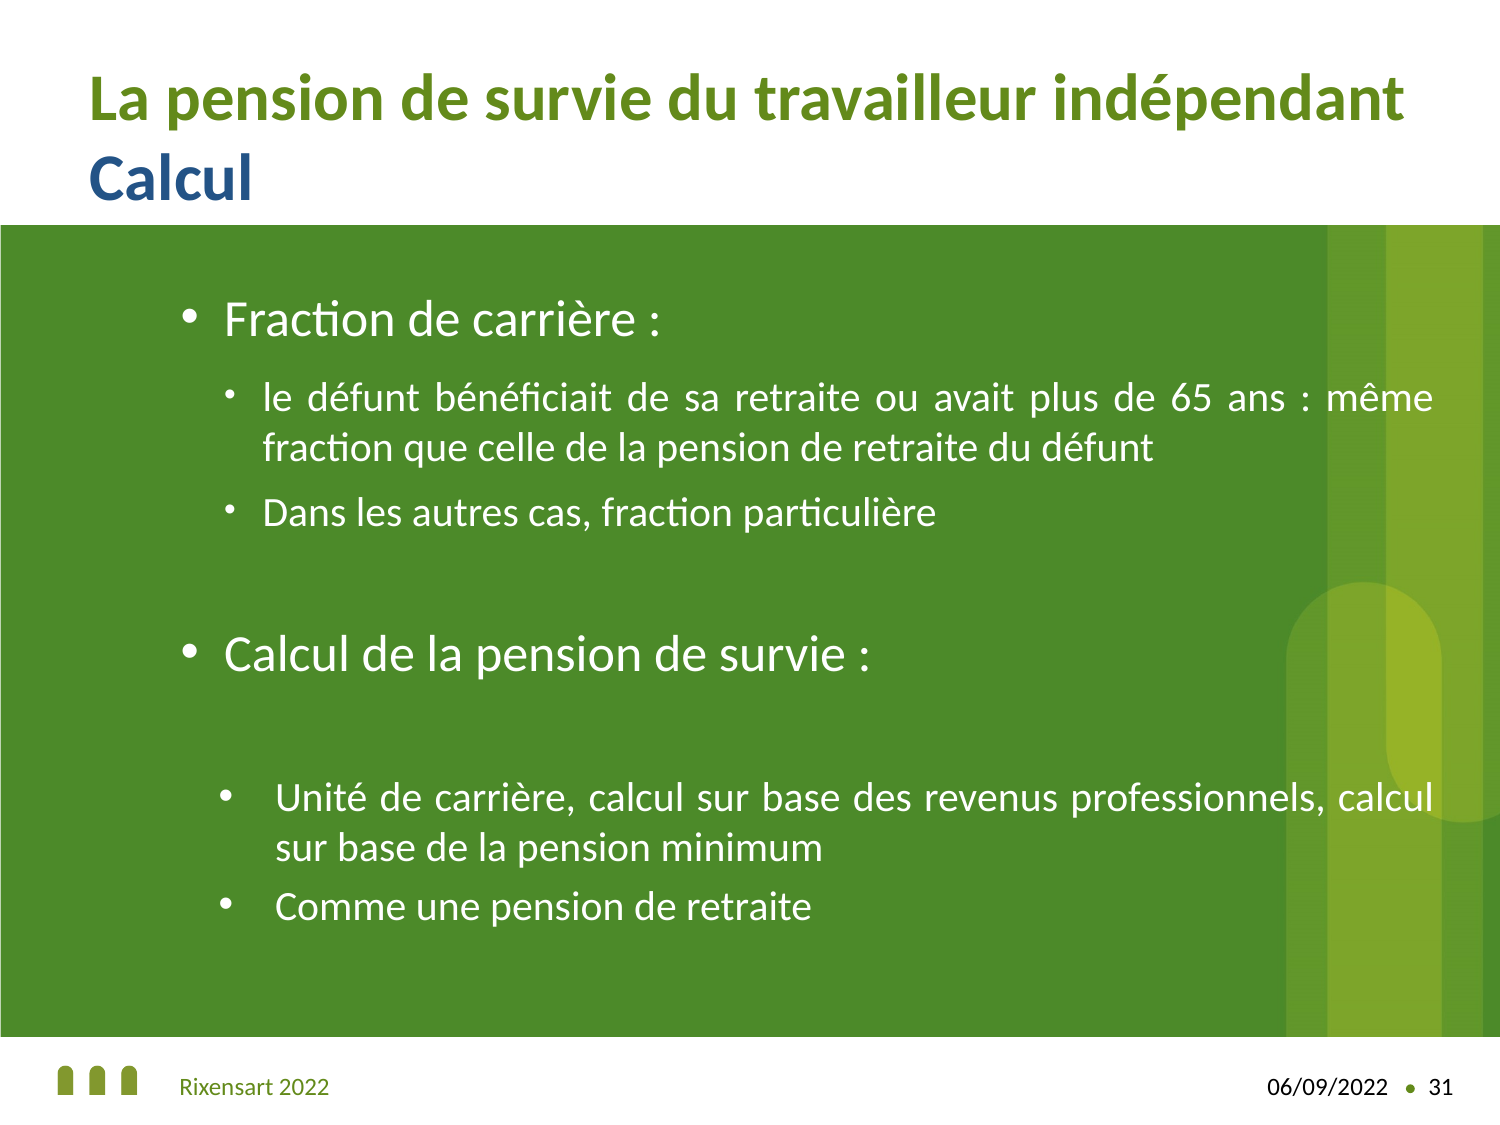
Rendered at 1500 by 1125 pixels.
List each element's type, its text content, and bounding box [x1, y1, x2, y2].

title La pension de survie du travailleur indépendant Calcul [89, 31, 1450, 214]
list Fraction de carrière : le défunt bénéficiait de sa retraite ou avait plus de 65 ans : même fraction que celle de la pension de retraite du défunt Dans les autres cas, fraction particulière Calcul de la pension de survie : Unité de carrière, calcul sur base des revenus professionnels, calcul sur base de la pension minimum Comme une pension de retraite [180, 284, 1435, 1027]
footer Rixensart 2022 [179, 1055, 1223, 1116]
picture [0, 225, 1500, 1037]
slide_number 31 [1428, 1055, 1488, 1116]
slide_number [1252, 1055, 1406, 1116]
picture [55, 1063, 139, 1095]
